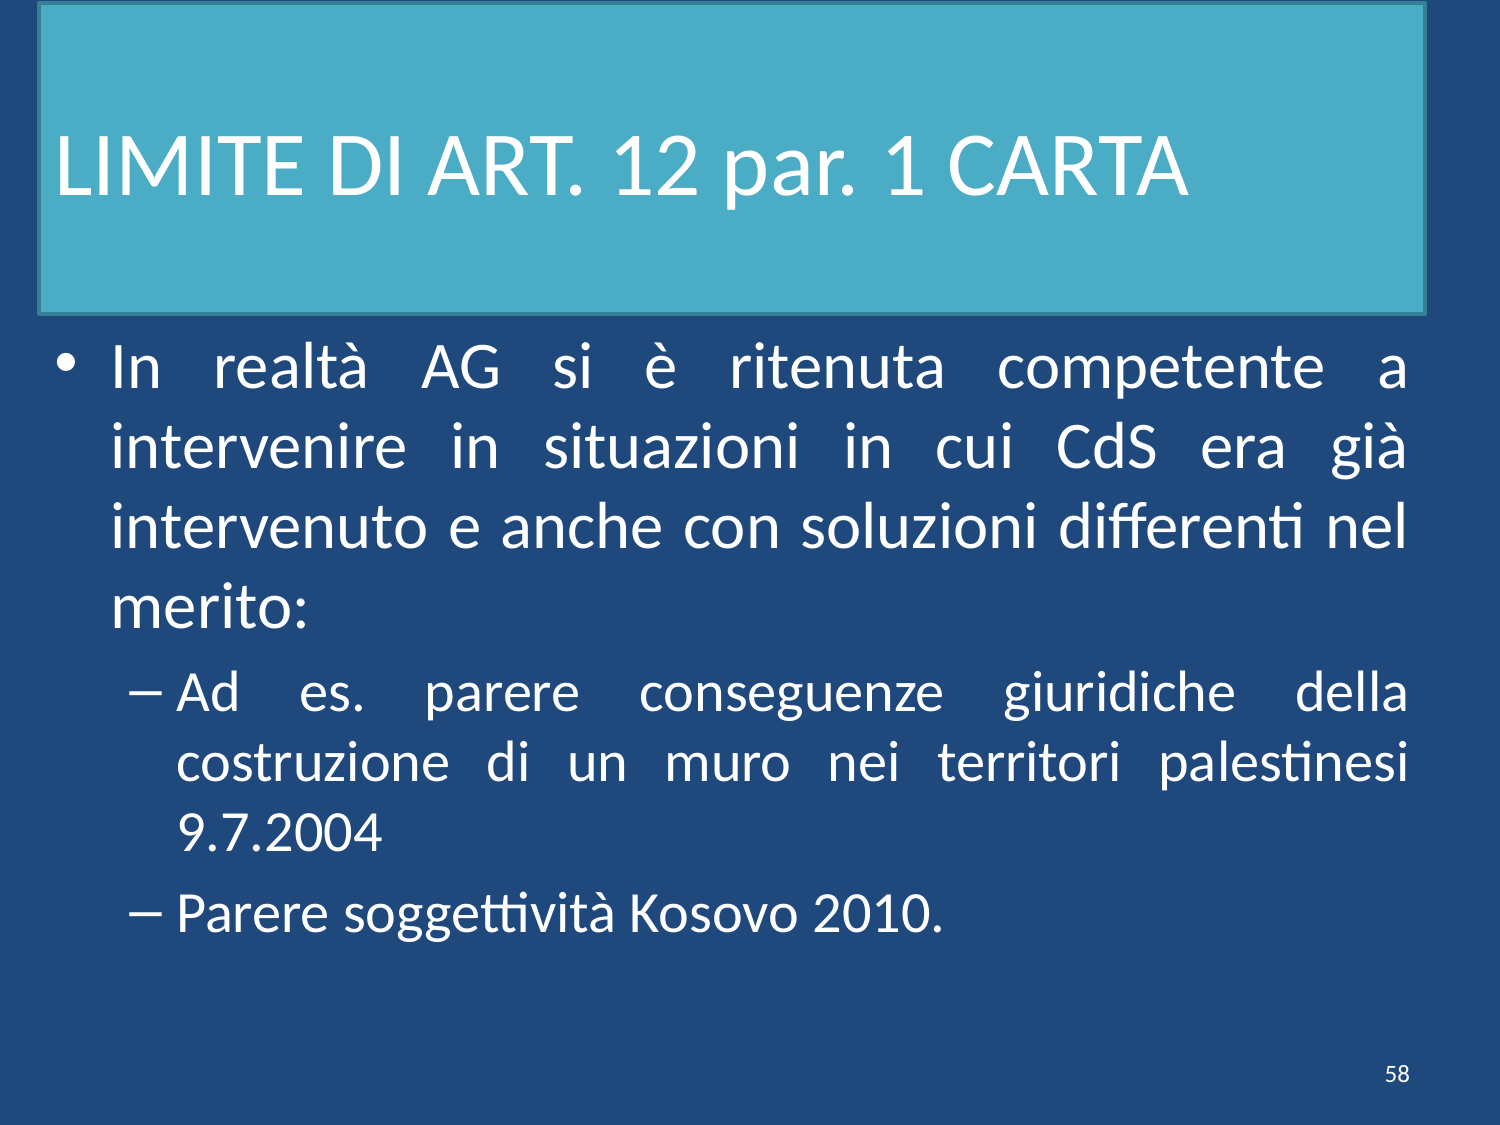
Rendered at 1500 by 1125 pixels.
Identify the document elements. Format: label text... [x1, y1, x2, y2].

slide_number 58 [1074, 1042, 1425, 1103]
list In realtà AG si è ritenuta competente a intervenire in situazioni in cui CdS era già intervenuto e anche con soluzioni differenti nel merito: Ad es. parere conseguenze giuridiche della costruzione di un muro nei territori palestinesi 9.7.2004 Parere soggettività Kosovo 2010. [39, 313, 1425, 1103]
title LIMITE DI ART. 12 par. 1 CARTA [37, 1, 1427, 316]
